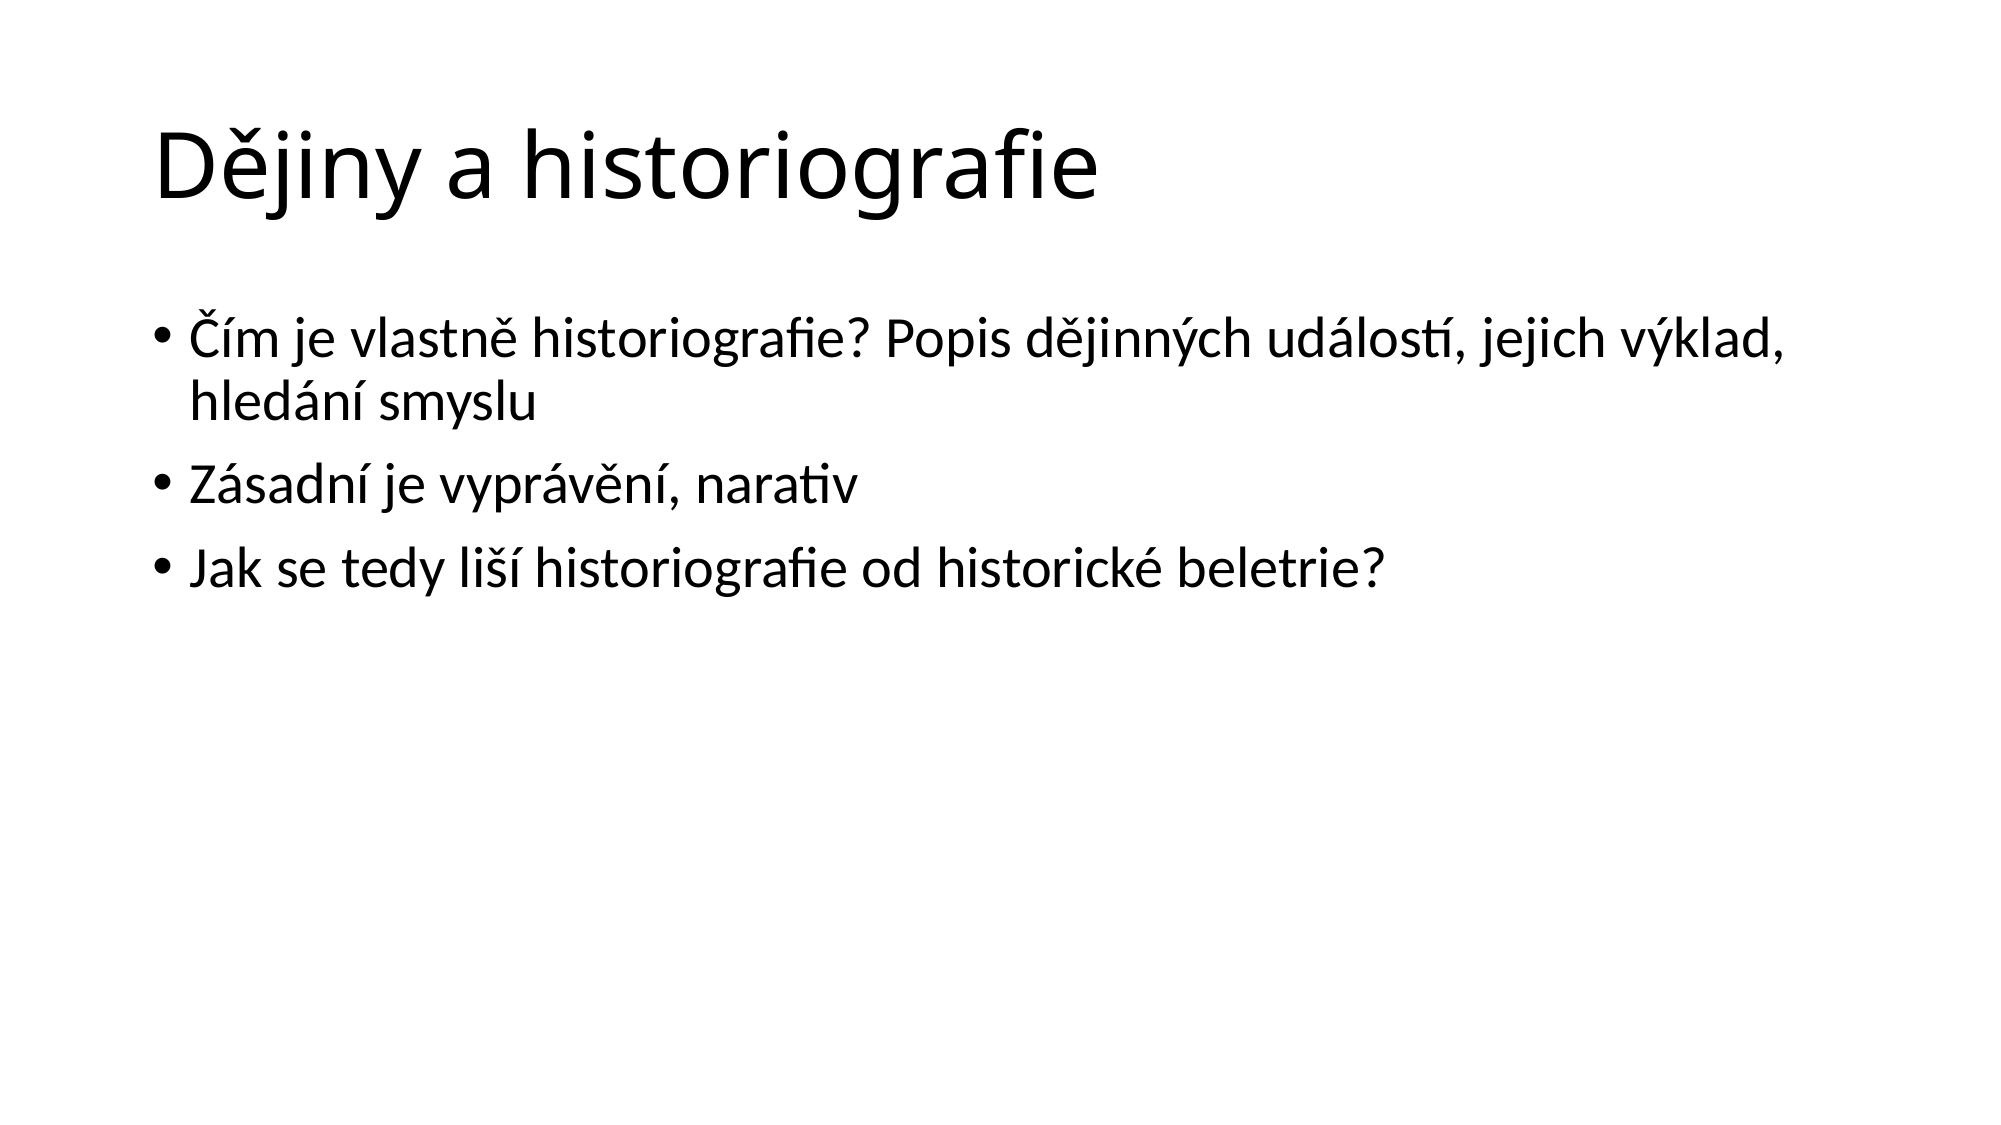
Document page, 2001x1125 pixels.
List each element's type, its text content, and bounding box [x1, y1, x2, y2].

title Dějiny a historiografie [137, 59, 1863, 278]
list Čím je vlastně historiografie? Popis dějinných událostí, jejich výklad, hledání smyslu Zásadní je vyprávění, narativ Jak se tedy liší historiografie od historické beletrie? [137, 299, 1863, 1014]
